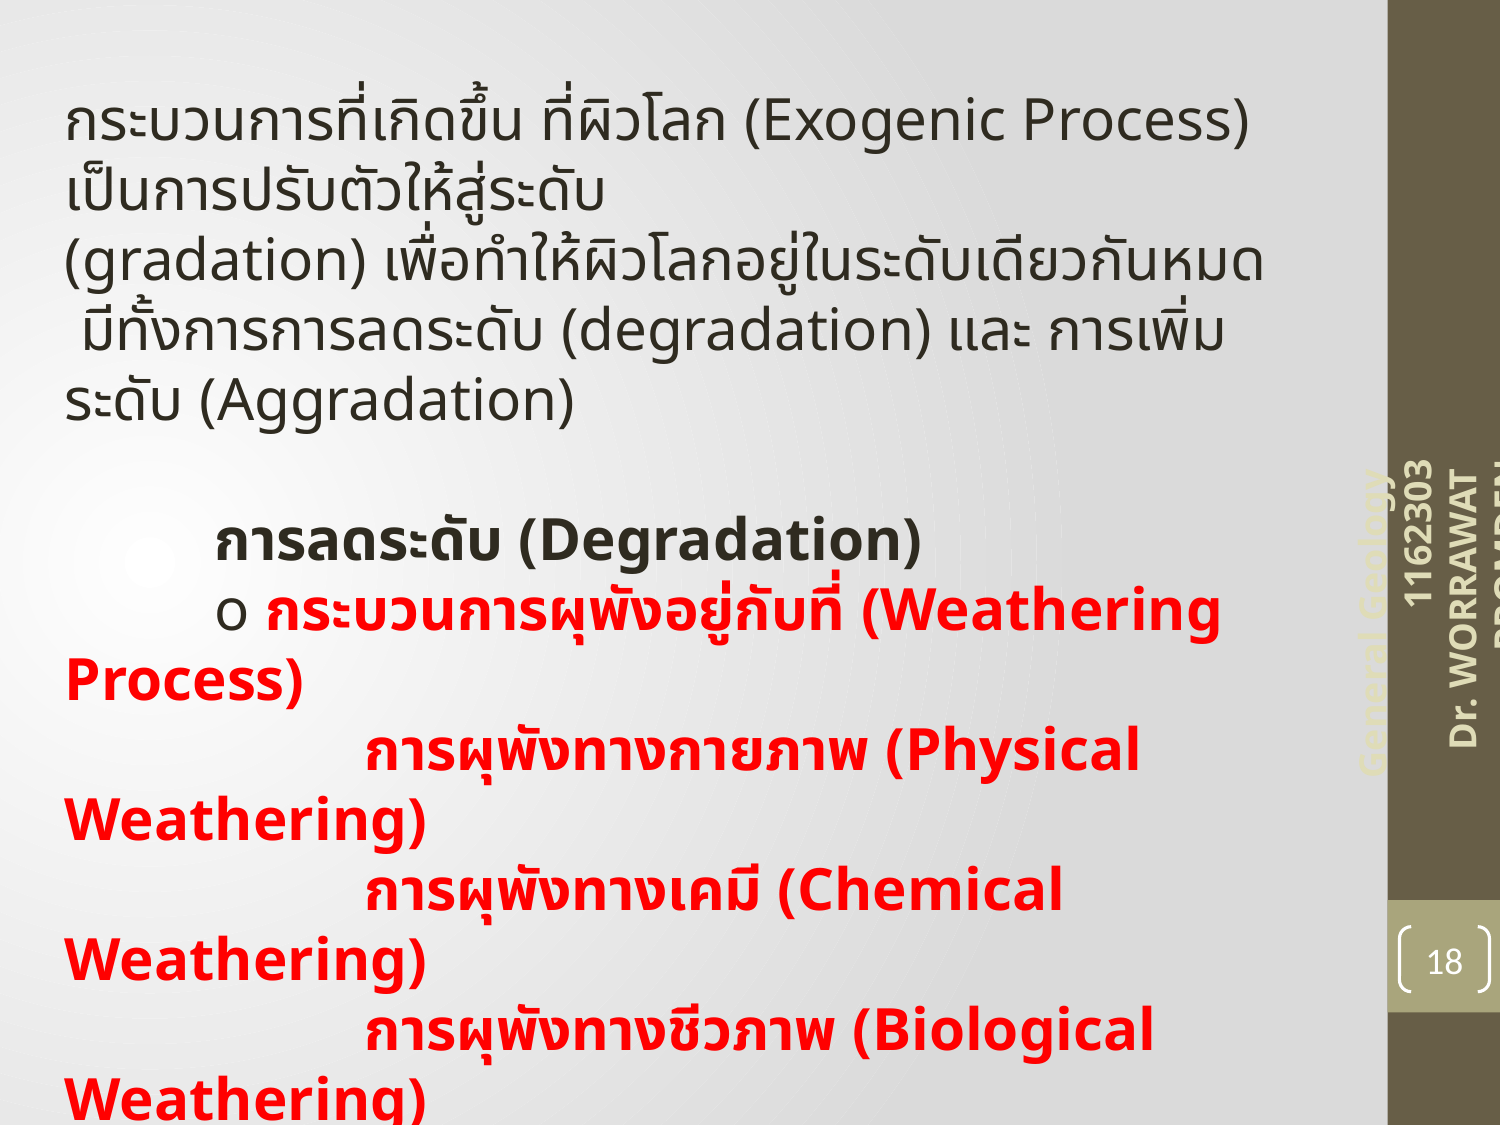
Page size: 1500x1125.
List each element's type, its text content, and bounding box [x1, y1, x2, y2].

text_box กระบวนการที่เกิดขึ้น ที่ผิวโลก (Exogenic Process) เป็นการปรับตัวให้สู่ระดับ (gradation) เพื่อทำให้ผิวโลกอยู่ในระดับเดียวกันหมด มีทั้งการการลดระดับ (degradation) และ การเพิ่มระดับ (Aggradation) การลดระดับ (Degradation) o กระบวนการผุพังอยู่กับที่ (Weathering Process) การผุพังทางกายภาพ (Physical Weathering) การผุพังทางเคมี (Chemical Weathering) การผุพังทางชีวภาพ (Biological Weathering) o กระบวนการกัดกร่อนซะล้างหรือกษัยการ (Erosion) o การถล่มของมวลสาร (Mass-wasting) [49, 74, 1338, 1125]
footer General Geology 1162303 Dr. WORRAWAT PROMDEN [1408, 444, 1469, 889]
slide_number 18 [1397, 925, 1492, 994]
